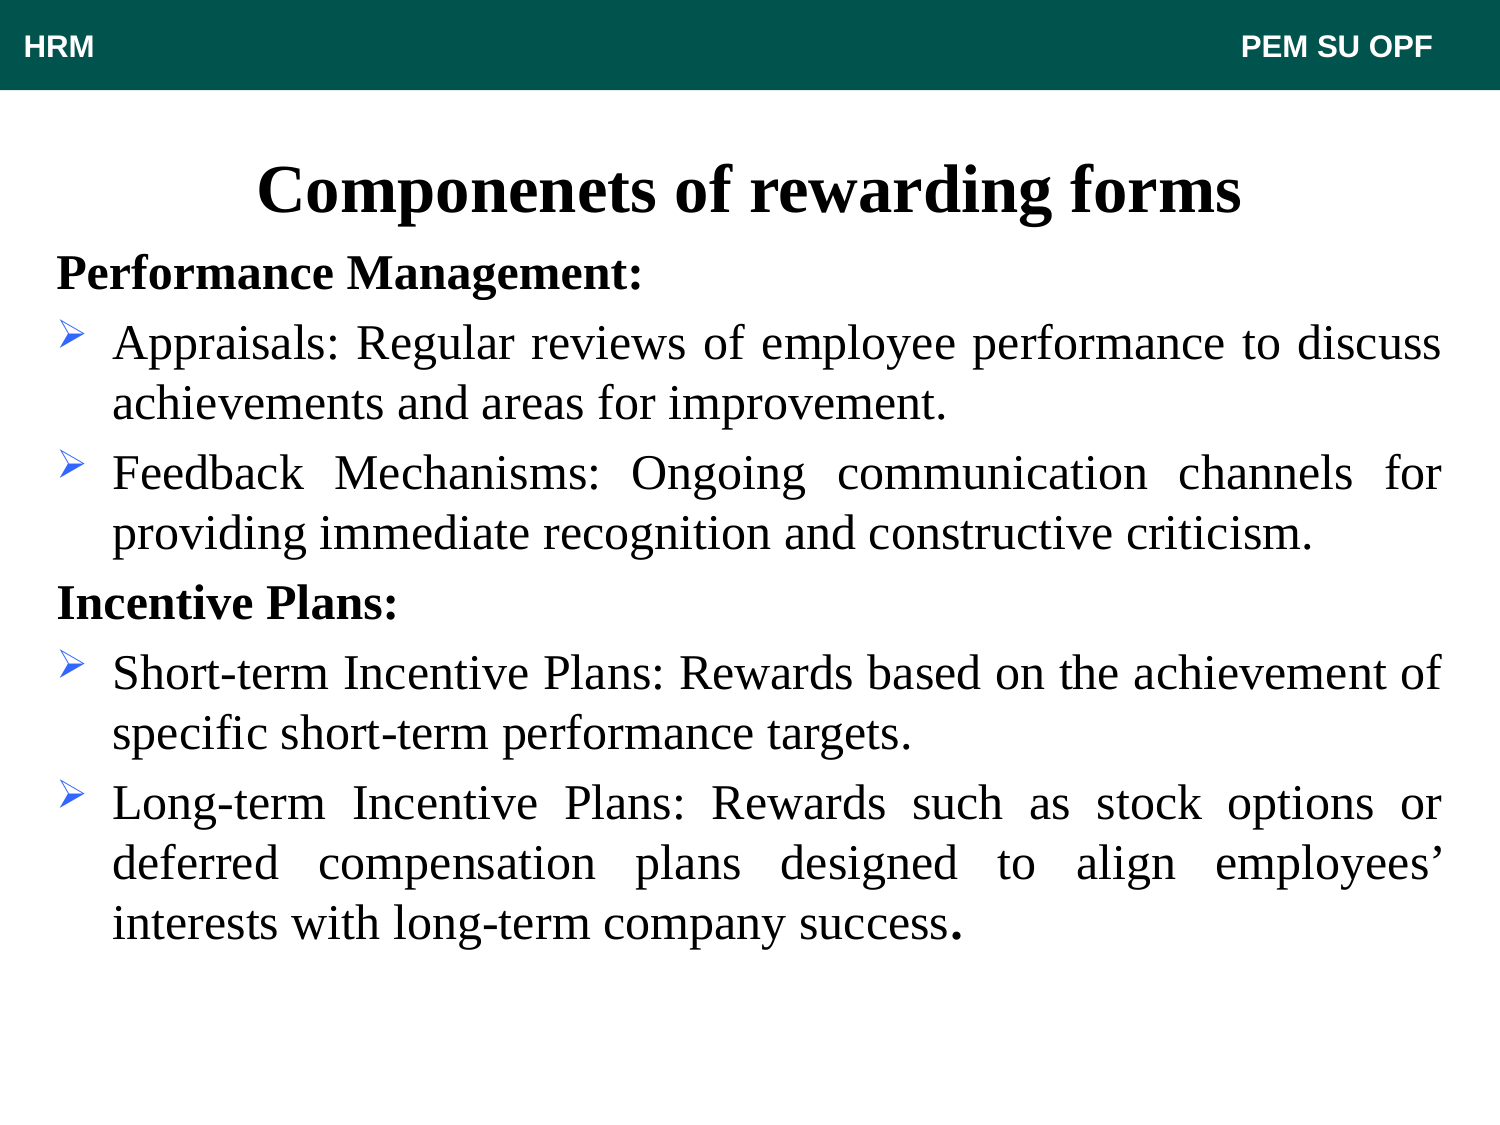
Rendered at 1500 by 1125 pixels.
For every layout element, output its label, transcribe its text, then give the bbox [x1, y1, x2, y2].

text_box HRM PEM SU OPF [0, 0, 1500, 92]
list Performance Management: Appraisals: Regular reviews of employee performance to discuss achievements and areas for improvement. Feedback Mechanisms: Ongoing communication channels for providing immediate recognition and constructive criticism. Incentive Plans: Short-term Incentive Plans: Rewards based on the achievement of specific short-term performance targets. Long-term Incentive Plans: Rewards such as stock options or deferred compensation plans designed to align employees’ interests with long-term company success. [41, 231, 1459, 1118]
title Componenets of rewarding forms [111, 113, 1388, 231]
